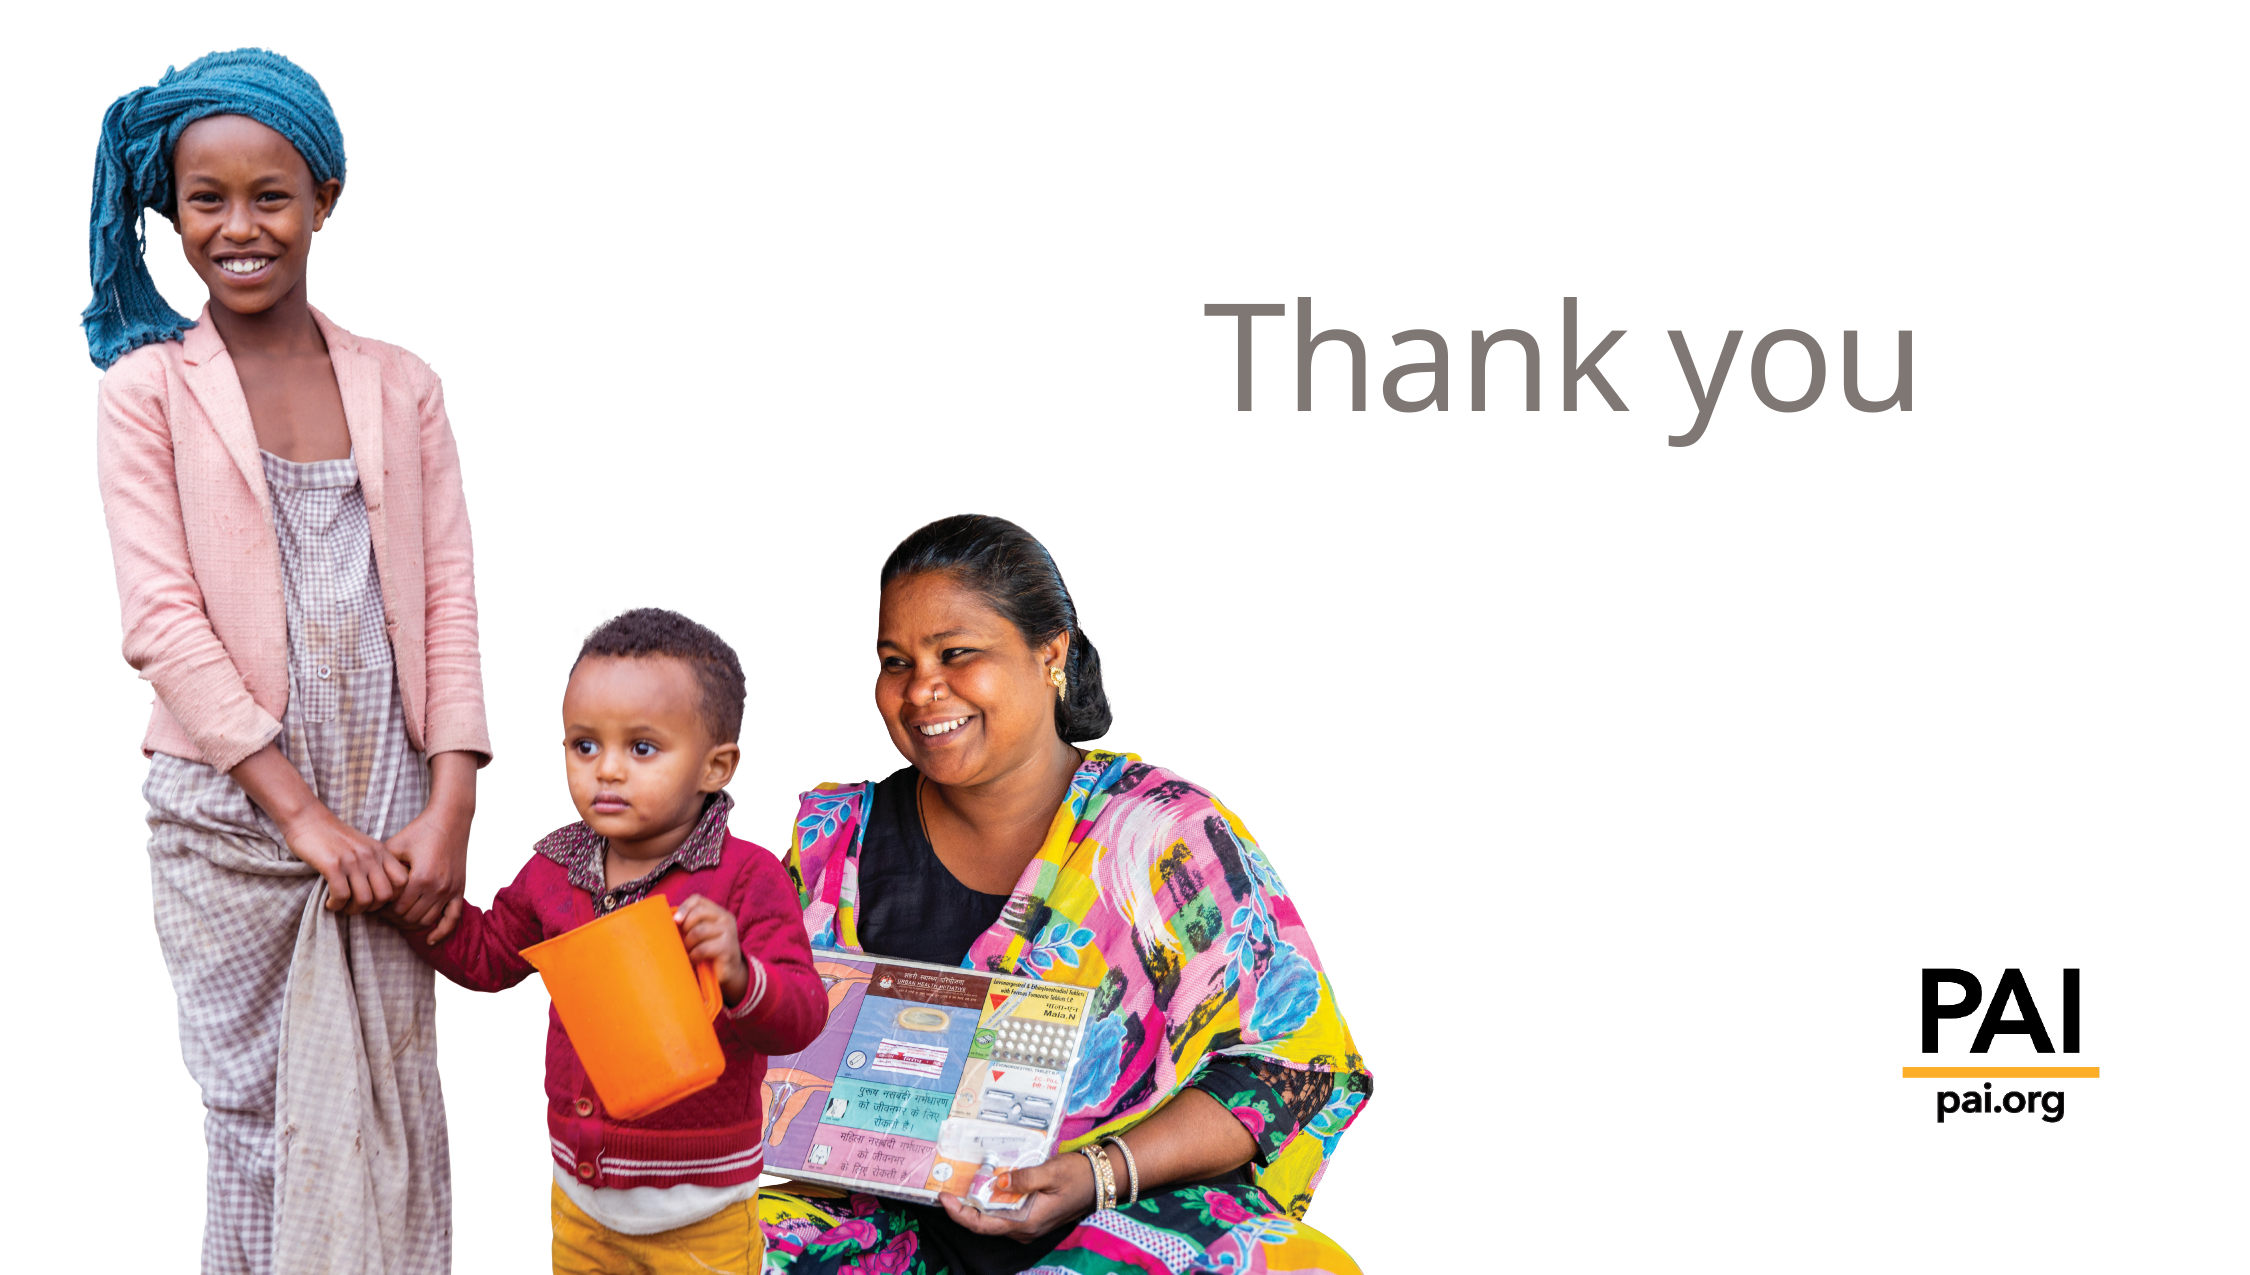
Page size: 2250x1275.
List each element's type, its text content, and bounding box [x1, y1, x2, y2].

text_box [893, 506, 1382, 1275]
text_box [31, 31, 893, 1275]
picture [1888, 949, 2114, 1135]
title Thank you [893, 324, 2050, 551]
